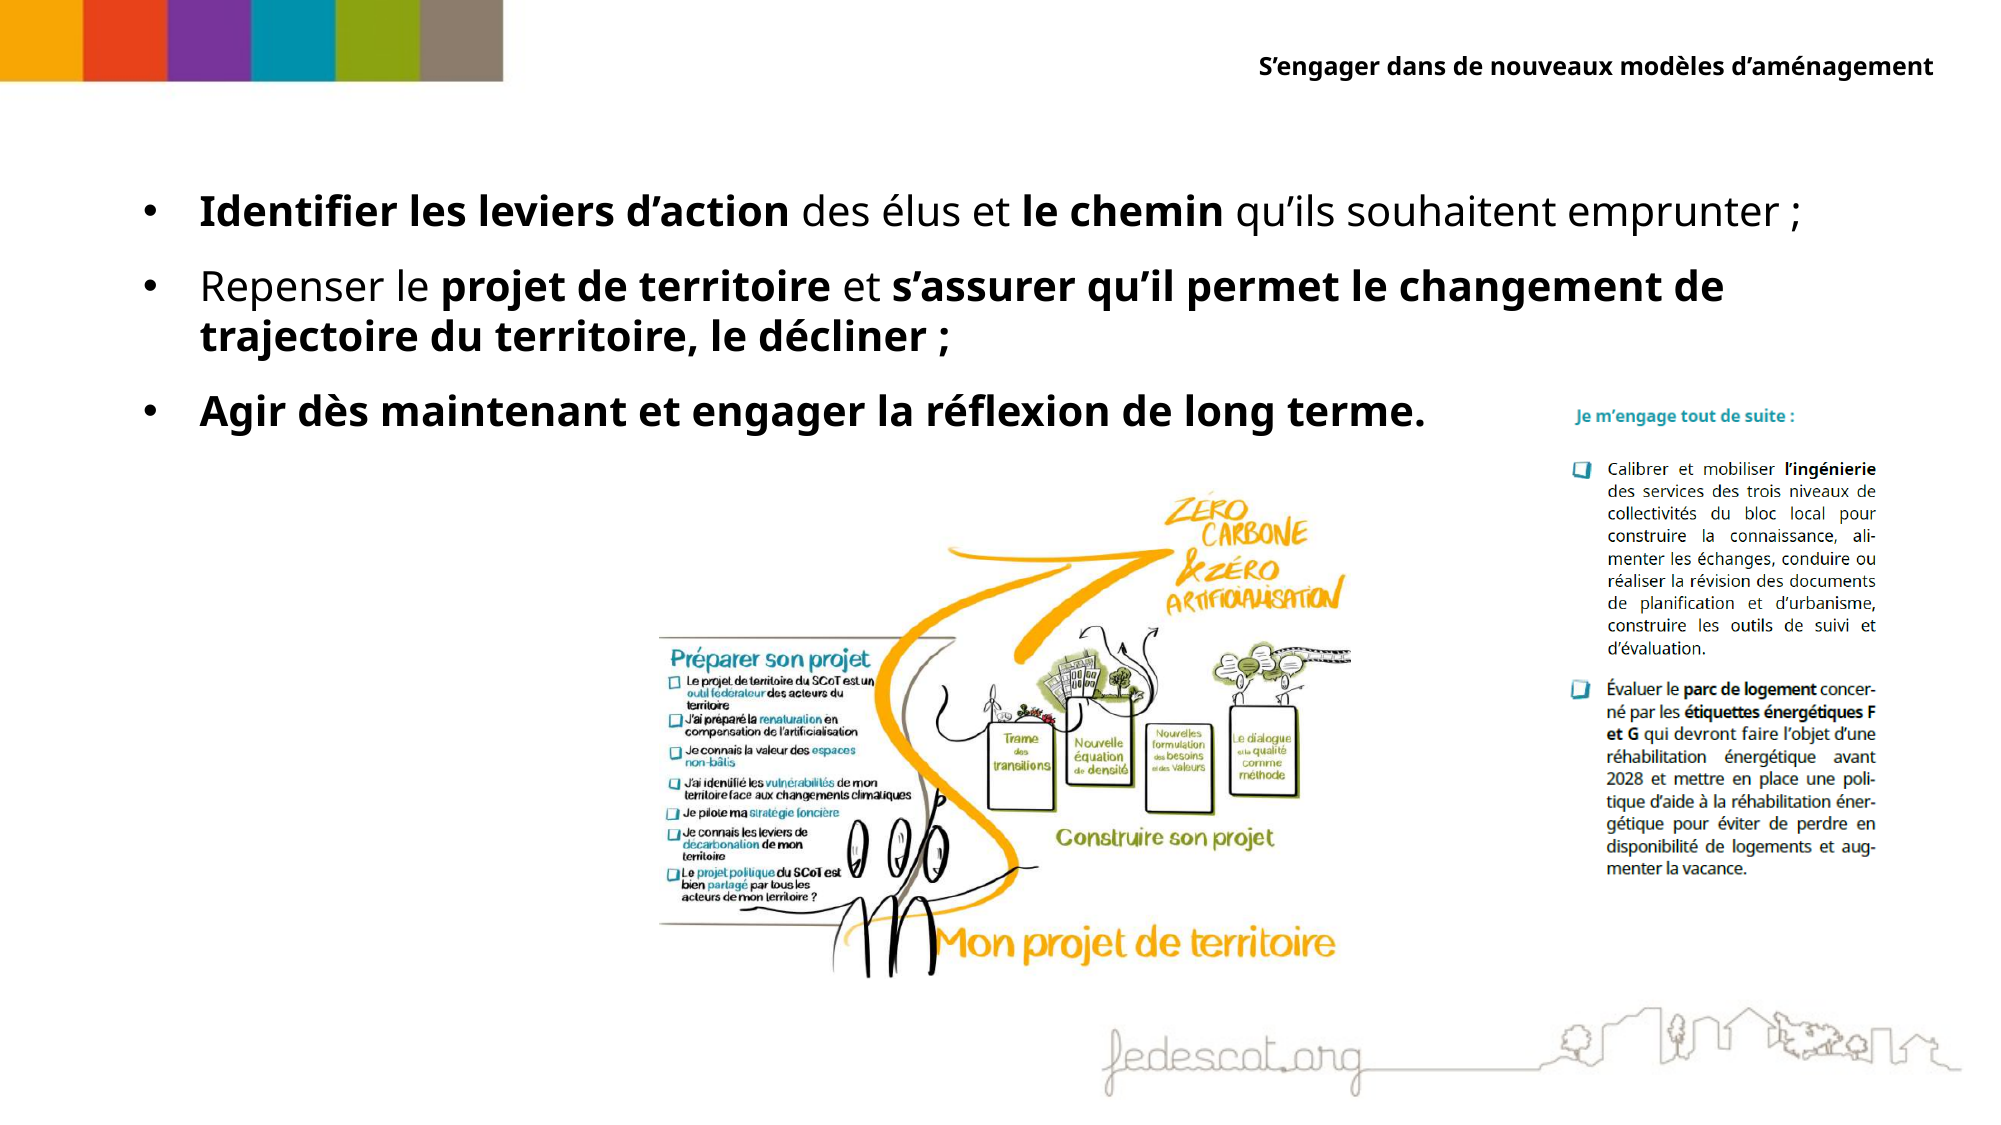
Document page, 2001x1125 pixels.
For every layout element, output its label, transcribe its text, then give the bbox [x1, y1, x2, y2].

text_box S’engager dans de nouveaux modèles d’aménagement [1243, 35, 1955, 96]
text_box Identifier les leviers d’action des élus et le chemin qu’ils souhaitent emprunter ; Repenser le projet de territoire et s’assurer qu’il permet le changement de trajectoire du territoire, le décliner ; Agir dès maintenant et engager la réflexion de long terme. [53, 177, 1947, 493]
picture [0, 0, 2001, 1125]
